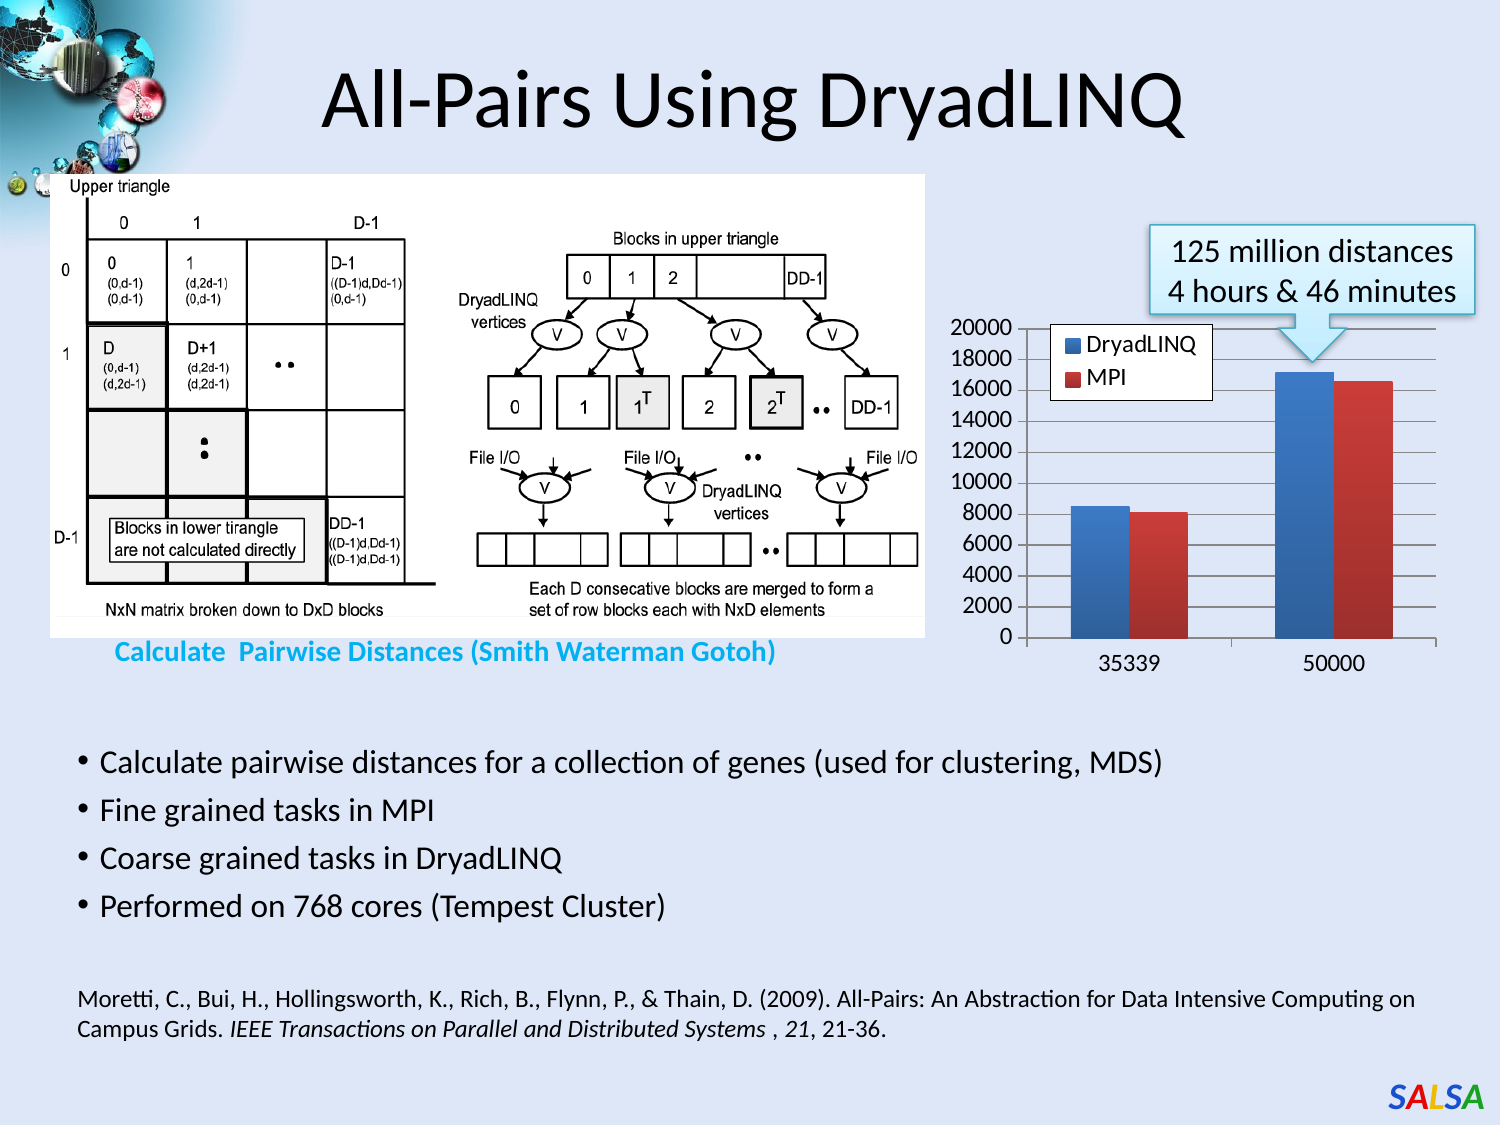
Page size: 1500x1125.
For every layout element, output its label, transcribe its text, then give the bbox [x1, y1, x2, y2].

list Calculate pairwise distances for a collection of genes (used for clustering, MDS) Fine grained tasks in MPI Coarse grained tasks in DryadLINQ Performed on 768 cores (Tempest Cluster) [62, 725, 1363, 963]
picture [0, 0, 926, 638]
chart [949, 299, 1451, 688]
text_box 125 million distances 4 hours & 46 minutes [1149, 224, 1476, 315]
text_box Calculate Pairwise Distances (Smith Waterman Gotoh) [99, 647, 813, 675]
text_box Moretti, C., Bui, H., Hollingsworth, K., Rich, B., Flynn, P., & Thain, D. (2009). All-Pairs: An Abstraction for Data Intensive Computing on Campus Grids. IEEE Transactions on Parallel and Distributed Systems , 21, 21-36. [62, 975, 1463, 1080]
title All-Pairs Using DryadLINQ [78, 0, 1429, 188]
